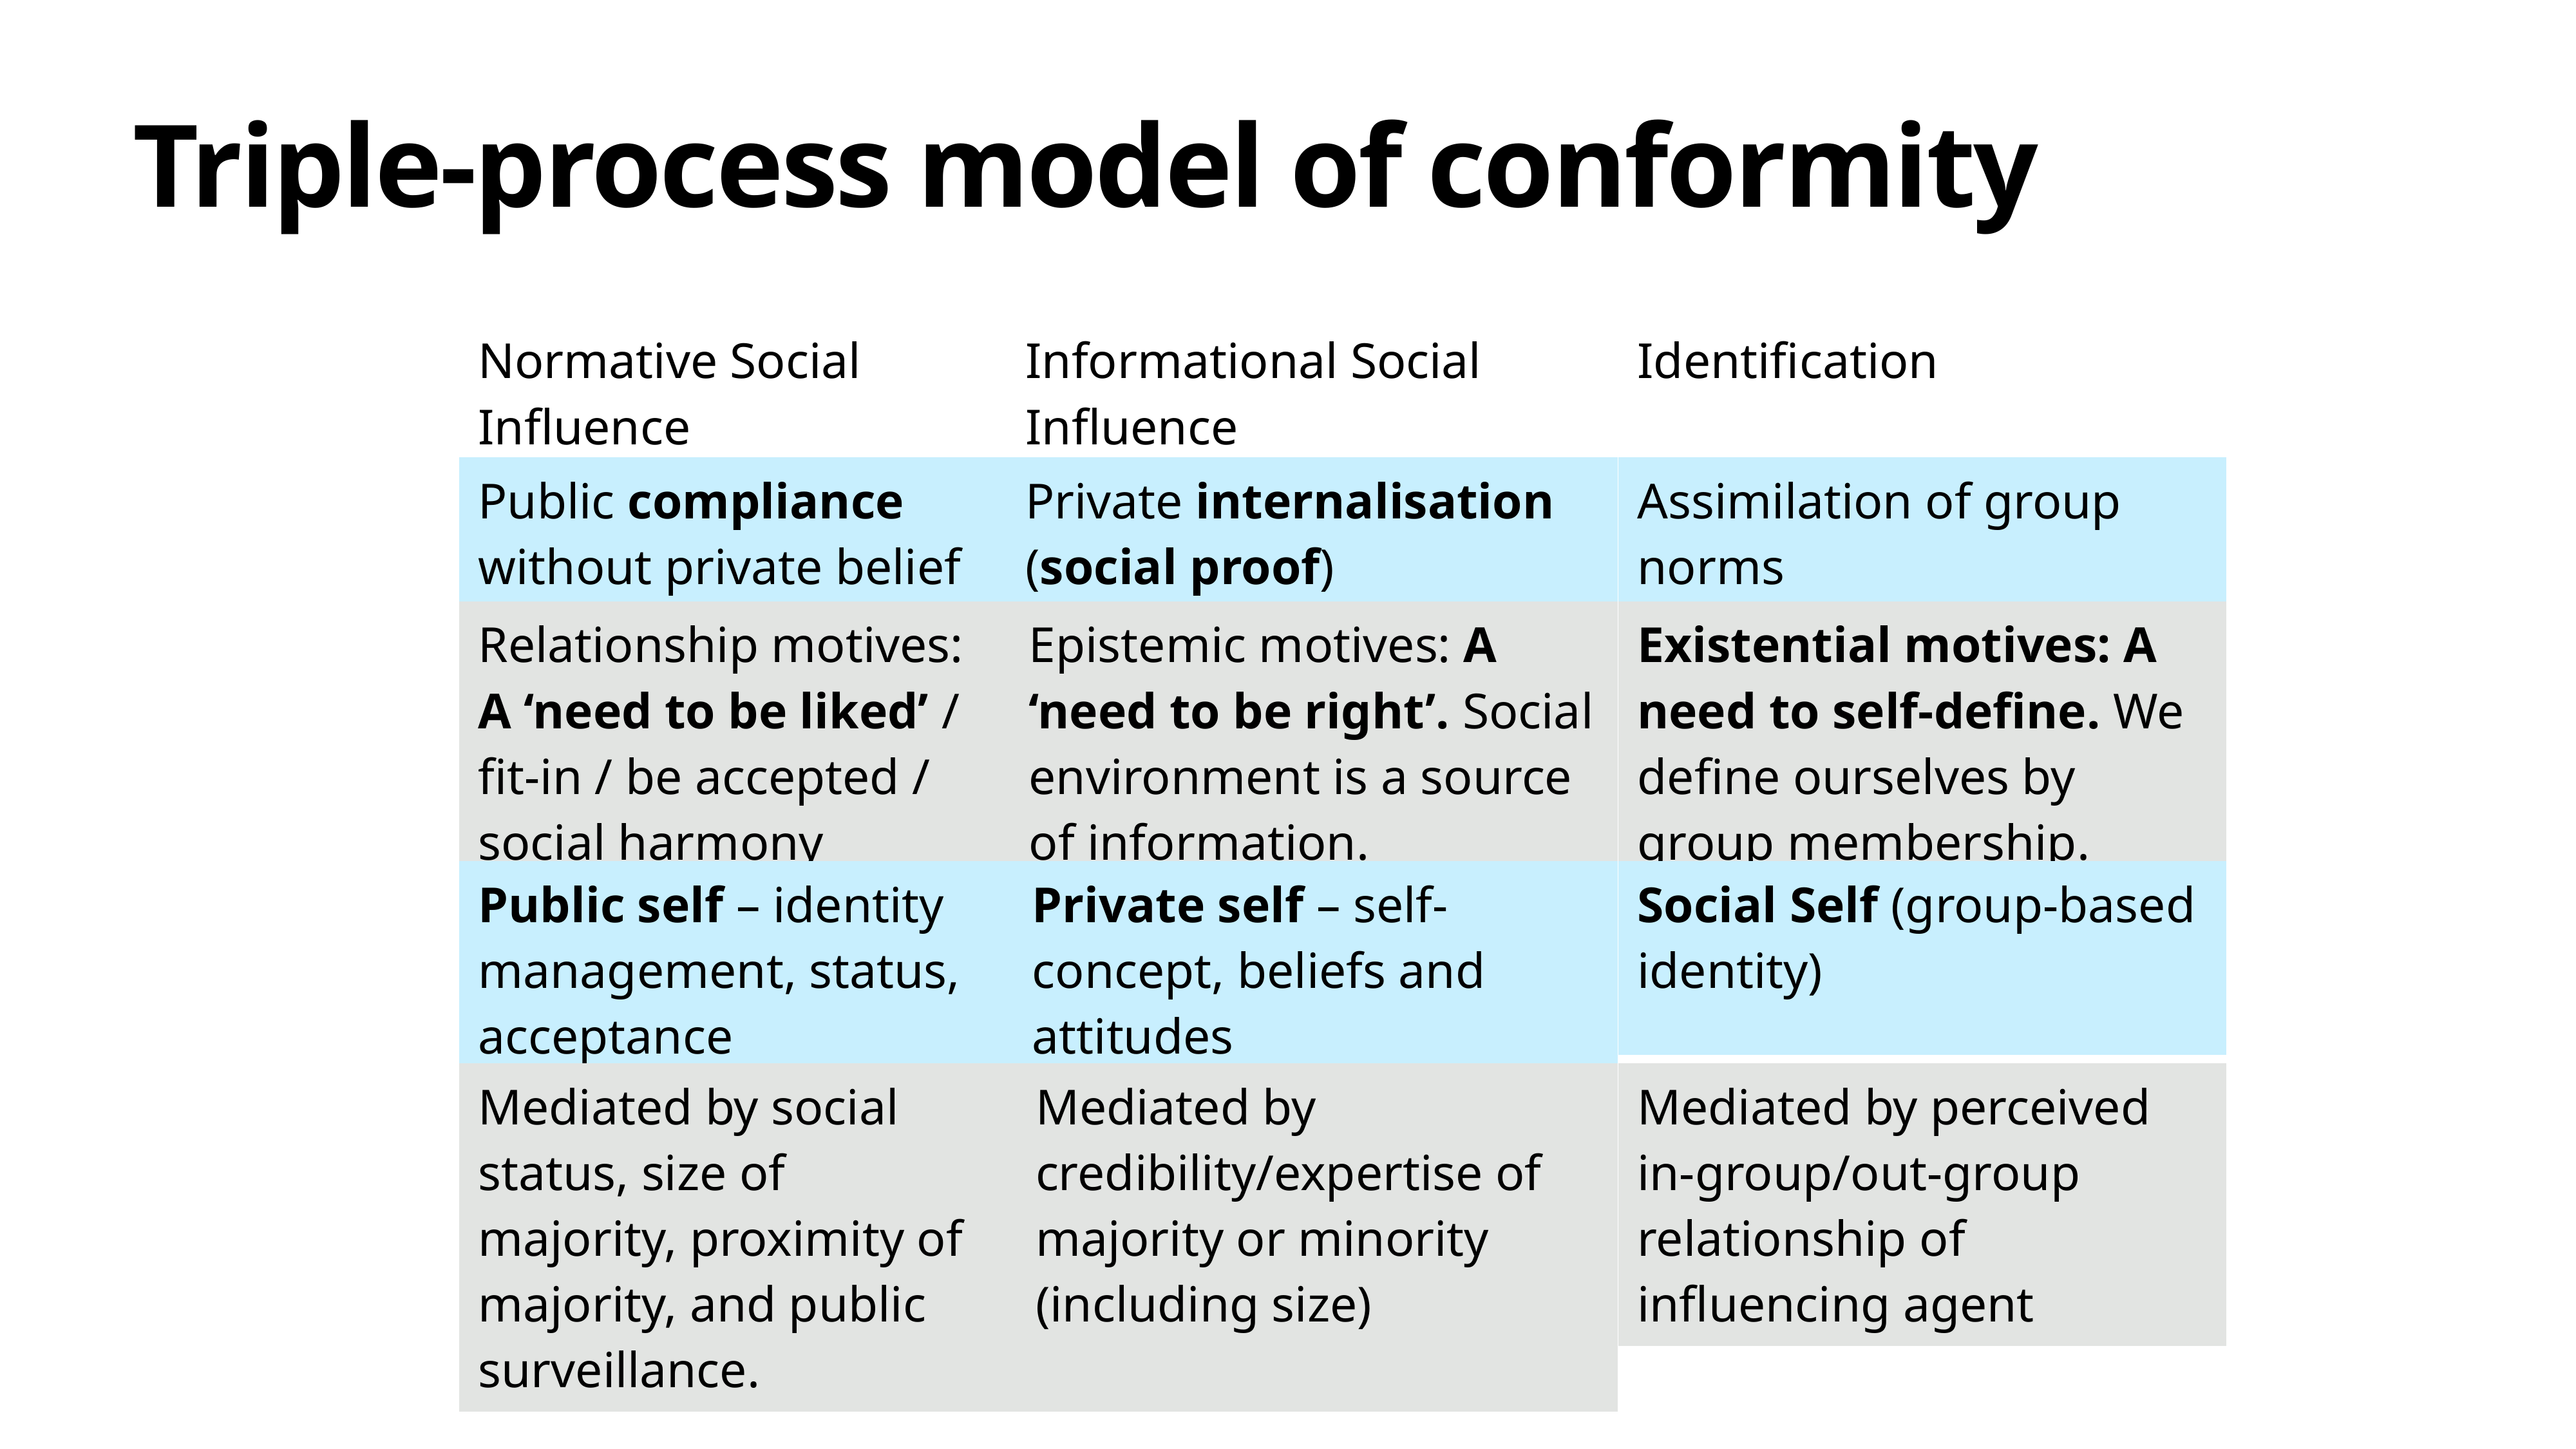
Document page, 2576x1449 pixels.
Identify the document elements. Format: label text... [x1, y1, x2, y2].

table_header Mediated by social status, size of majority, proximity of majority, and public surveillance. [459, 1063, 1016, 1412]
table_header Mediated by credibility/expertise of majority or minority (including size) [1016, 1063, 1618, 1412]
table_header Mediated by perceived in-group/out-group relationship of influencing agent [1618, 1063, 2226, 1346]
table_header Relationship motives: A ‘need to be liked’ / fit-in / be accepted / social harmony [459, 601, 1010, 861]
title Triple-process model of conformity [127, 113, 2449, 266]
table_header Private self – self-concept, beliefs and attitudes [1013, 861, 1618, 1063]
table_header Public compliance without private belief [459, 457, 1006, 601]
table_header Private internalisation (social proof) [1006, 457, 1618, 601]
table_header Informational Social Influence [1006, 317, 1618, 457]
table_header Public self – identity management, status, acceptance [459, 861, 1013, 1063]
table_header Identification [1618, 317, 2226, 450]
table_header Social Self (group-based identity) [1618, 861, 2226, 1055]
table_header Existential motives: A need to self-define. We define ourselves by group membership. [1618, 601, 2226, 861]
table_header Normative Social Influence [459, 317, 1006, 457]
table_header Epistemic motives: A ‘need to be right’. Social environment is a source of information. [1010, 601, 1618, 861]
table_header Assimilation of group norms [1618, 457, 2226, 601]
